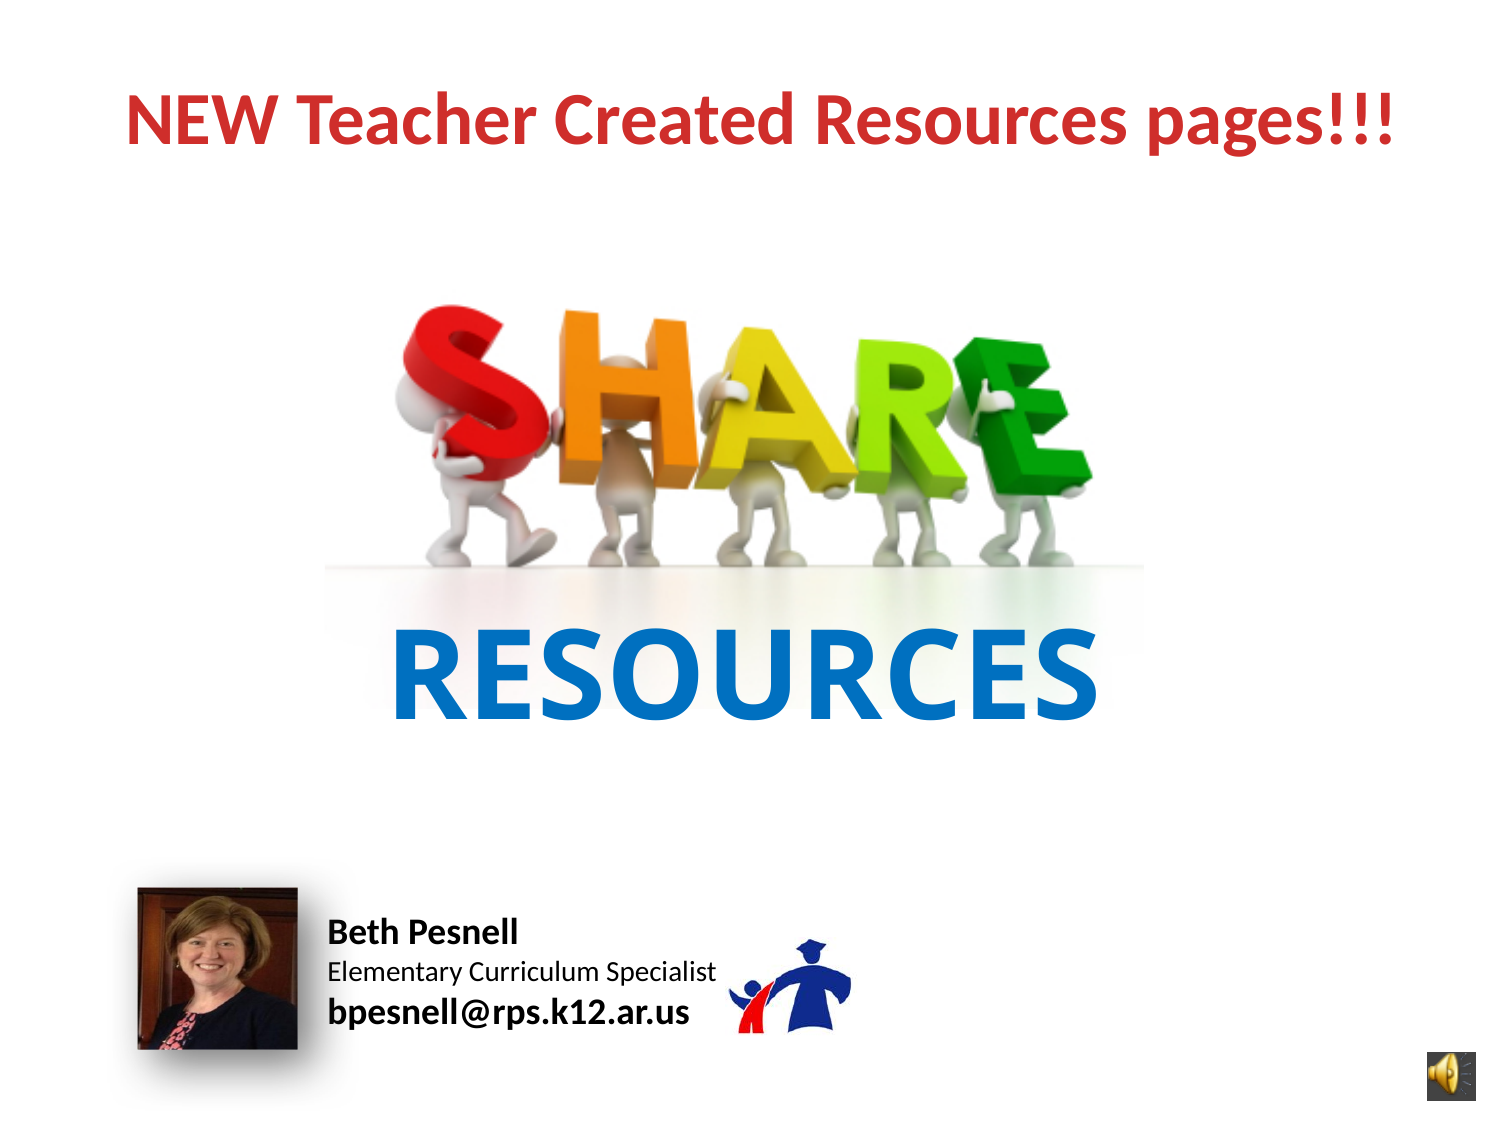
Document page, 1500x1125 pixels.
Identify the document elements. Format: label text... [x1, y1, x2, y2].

picture [324, 249, 1144, 709]
picture [1426, 1051, 1477, 1102]
text_box RESOURCES [149, 587, 1338, 753]
picture [137, 887, 298, 1051]
text_box NEW Teacher Created Resources pages!!! [87, 62, 1438, 168]
text_box Beth Pesnell Elementary Curriculum Specialist bpesnell@rps.k12.ar.us [339, 899, 975, 1040]
picture [724, 937, 858, 1038]
